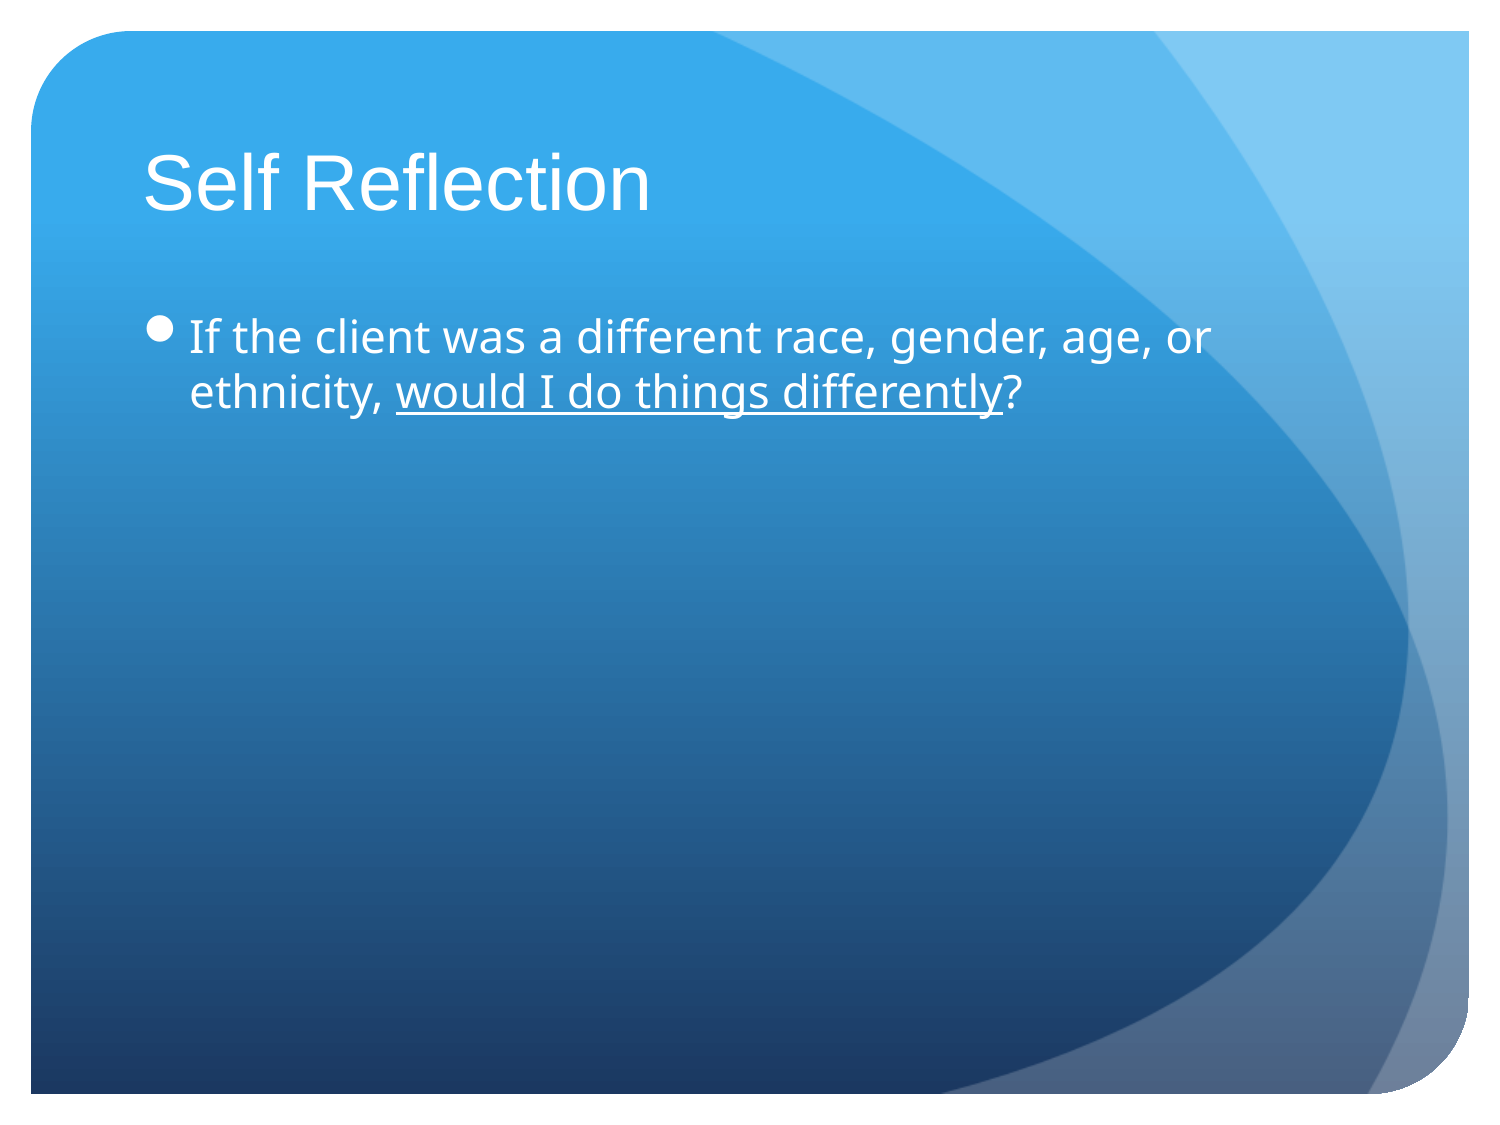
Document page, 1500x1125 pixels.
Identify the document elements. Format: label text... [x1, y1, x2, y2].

picture [24, 30, 1473, 1094]
title Self Reflection [127, 62, 1372, 234]
list If the client was a different race, gender, age, or ethnicity, would I do things differently? [127, 299, 1372, 991]
